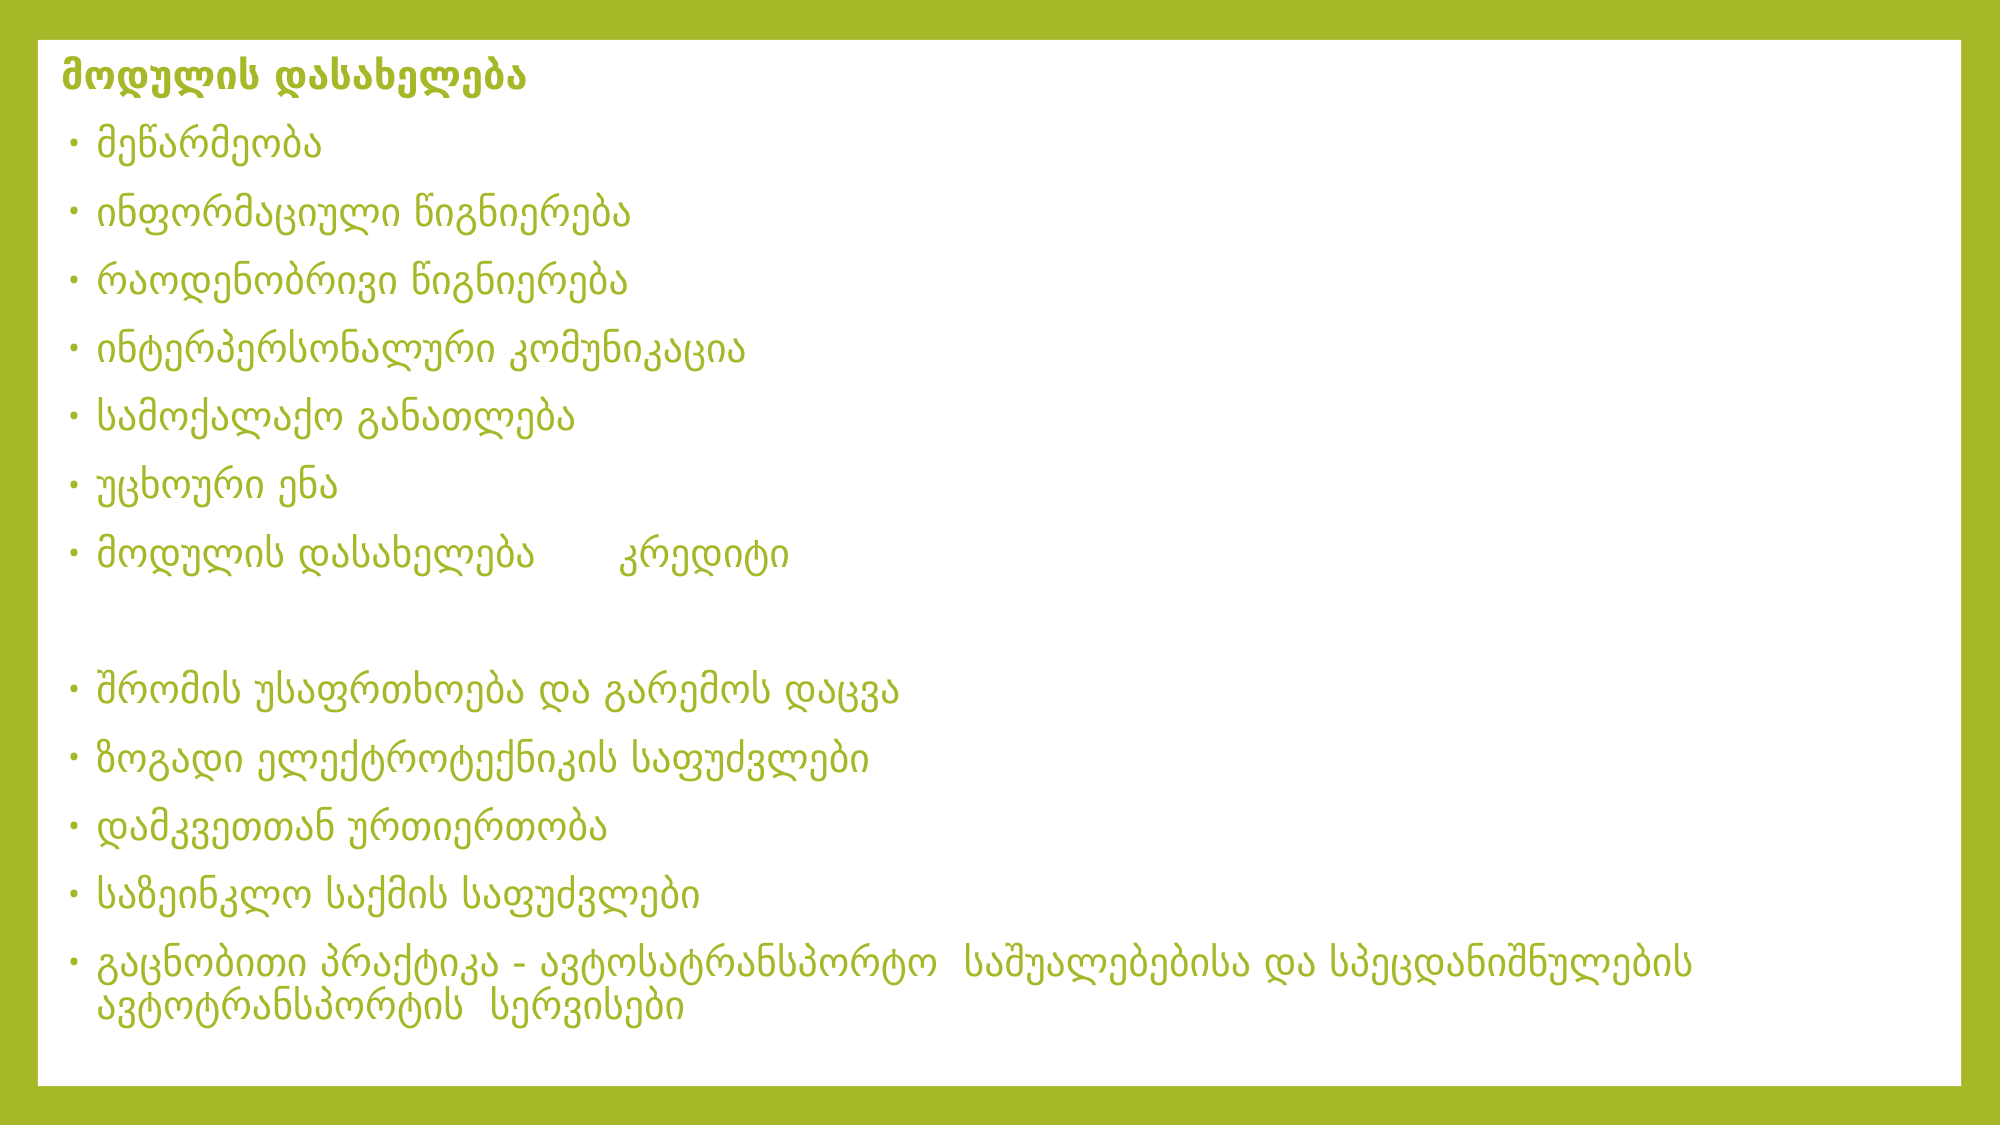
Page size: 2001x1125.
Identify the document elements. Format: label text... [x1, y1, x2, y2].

list მოდულის დასახელება მეწარმეობა ინფორმაციული წიგნიერება რაოდენობრივი წიგნიერება ინტერპერსონალური კომუნიკაცია სამოქალაქო განათლება უცხოური ენა მოდულის დასახელება კრედიტი შრომის უსაფრთხოება და გარემოს დაცვა ზოგადი ელექტროტექნიკის საფუძვლები დამკვეთთან ურთიერთობა საზეინკლო საქმის საფუძვლები გაცნობითი პრაქტიკა - ავტოსატრანსპორტო საშუალებებისა და სპეცდანიშნულების ავტოტრანსპორტის სერვისები [46, 47, 1985, 1048]
